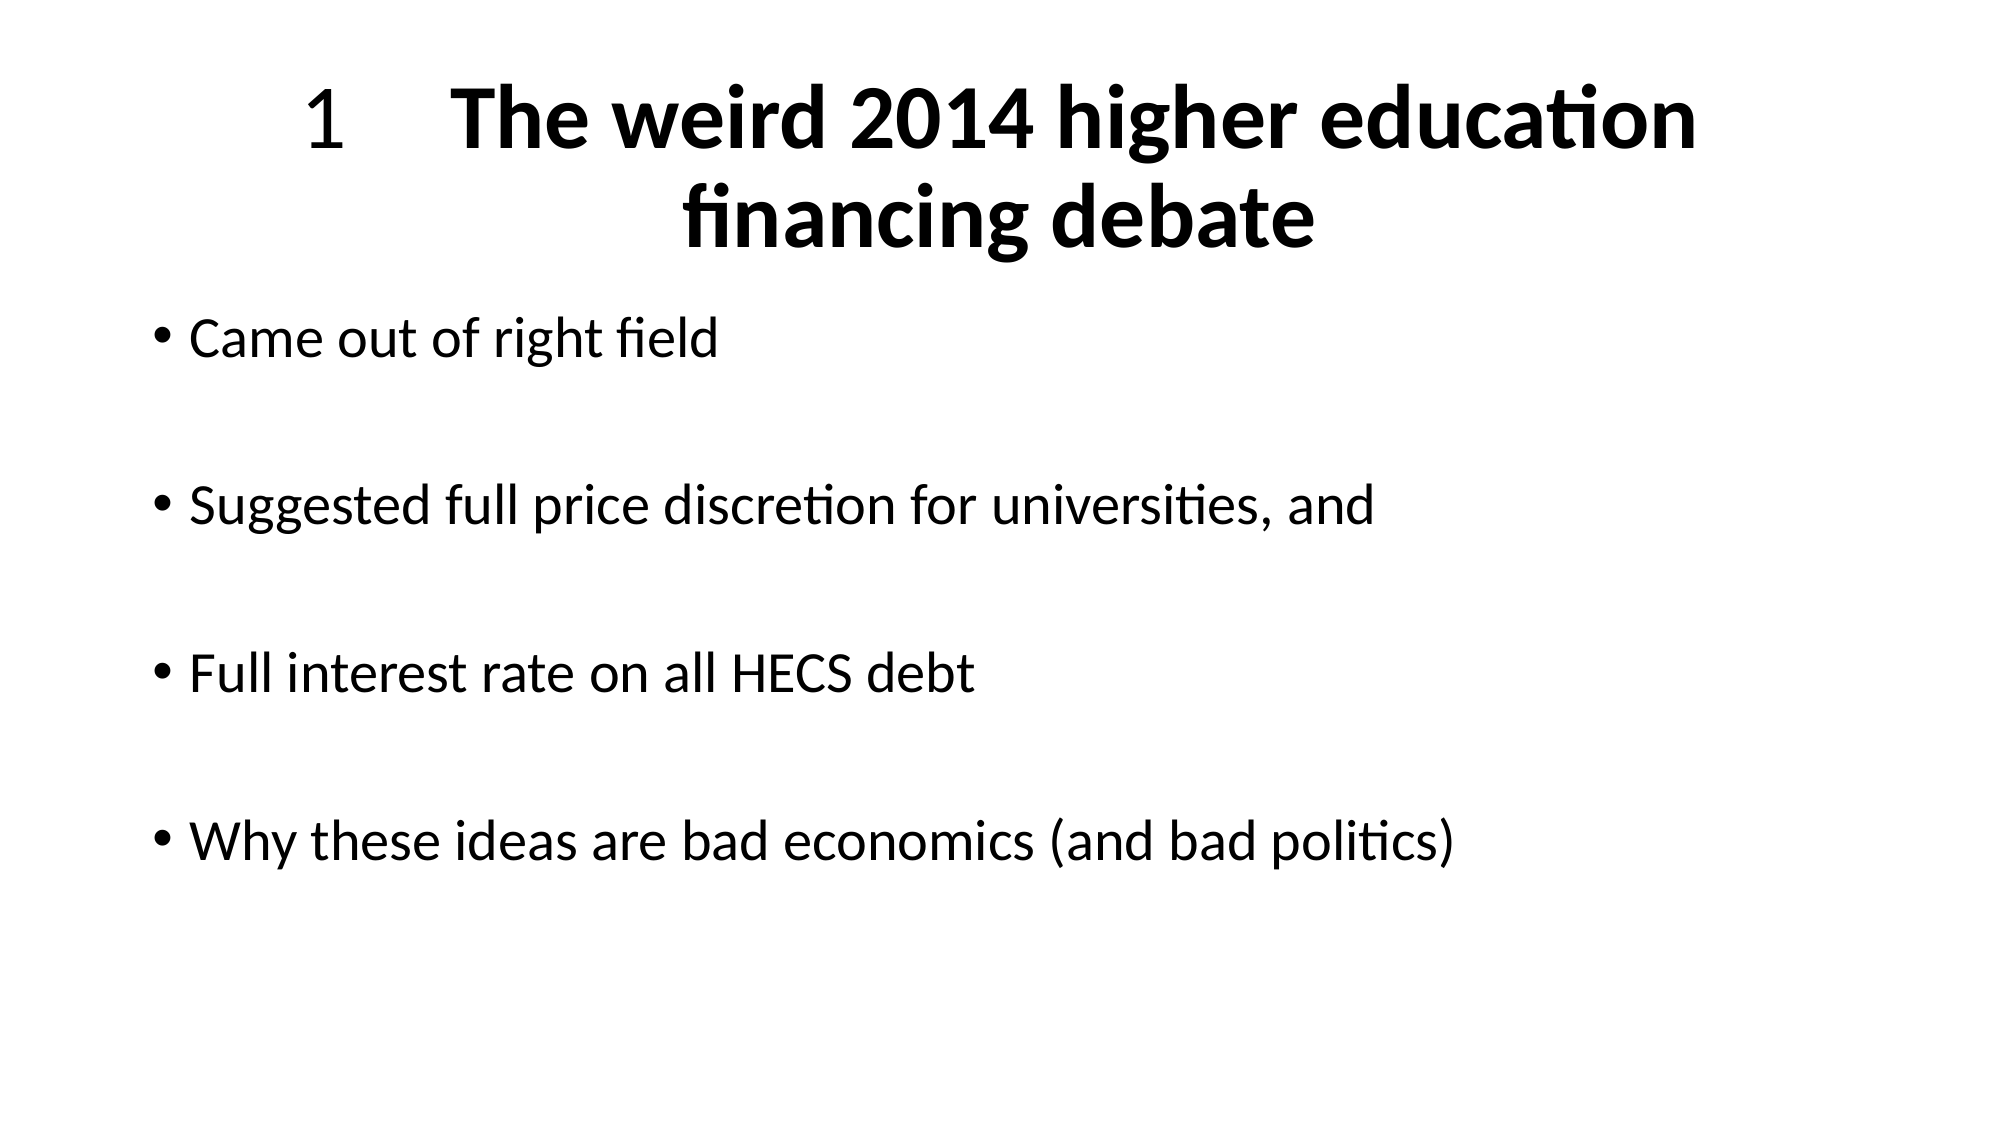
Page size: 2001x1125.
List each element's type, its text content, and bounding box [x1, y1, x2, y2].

list Came out of right field Suggested full price discretion for universities, and Full interest rate on all HECS debt Why these ideas are bad economics (and bad politics) [137, 299, 1863, 1014]
title 1 The weird 2014 higher education financing debate [137, 59, 1863, 278]
